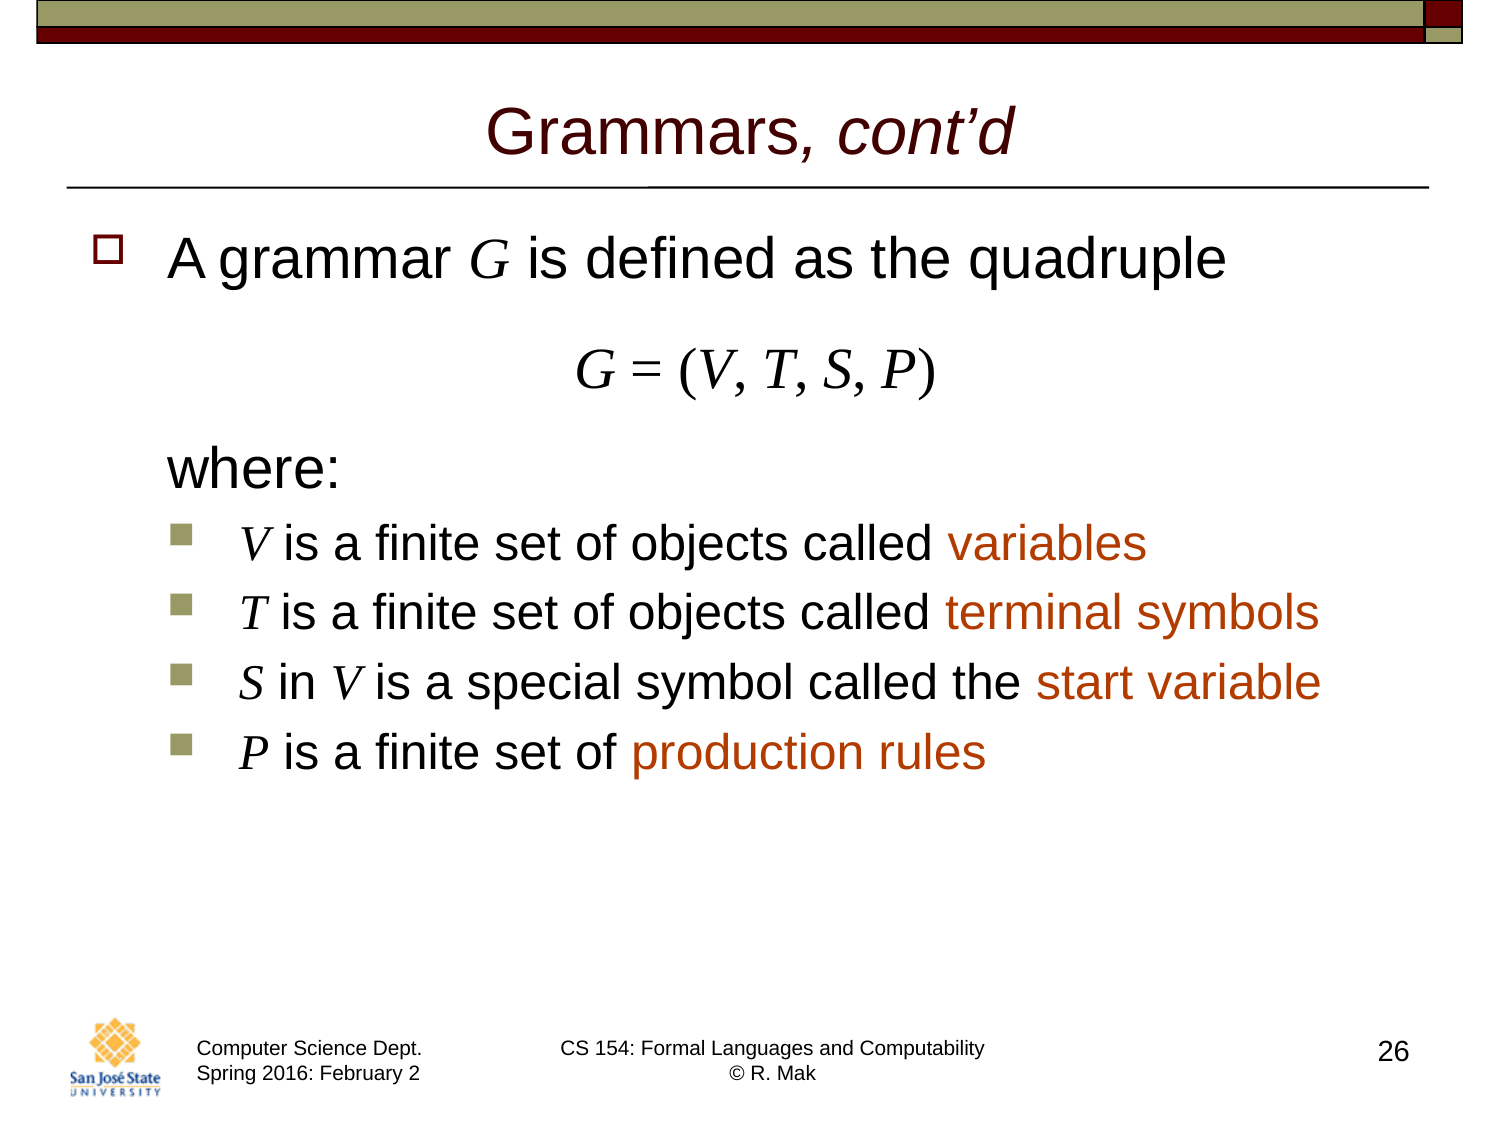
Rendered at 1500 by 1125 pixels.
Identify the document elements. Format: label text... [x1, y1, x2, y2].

title Grammars, cont’d [75, 67, 1425, 175]
picture [60, 1012, 166, 1112]
slide_number 26 [1112, 1025, 1425, 1100]
text_box G = (V, T, S, P) [559, 322, 952, 408]
list A grammar G is defined as the quadruple where: V is a finite set of objects called variables T is a finite set of objects called terminal symbols S in V is a special symbol called the start variable P is a finite set of production rules [75, 212, 1425, 1006]
